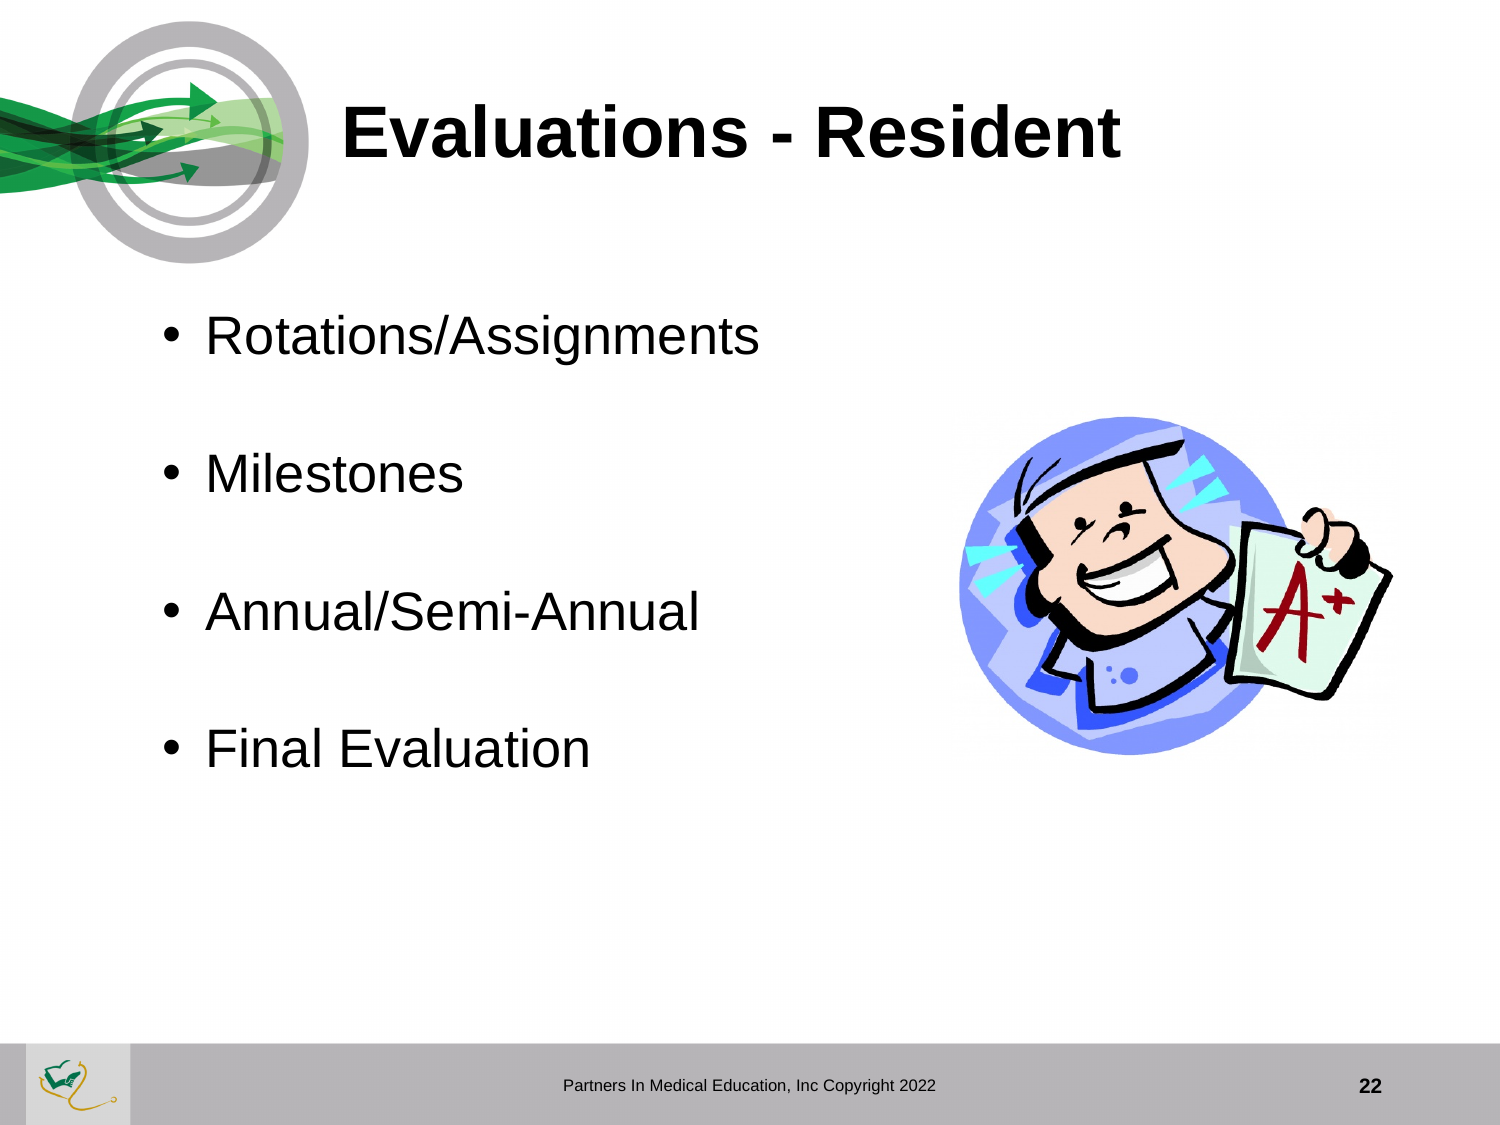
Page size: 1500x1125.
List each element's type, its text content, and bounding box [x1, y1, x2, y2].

text_box Rotations/Assignments Milestones Annual/Semi-Annual Final Evaluation [78, 300, 1372, 847]
picture [0, 0, 1500, 1125]
text_box Evaluations - Resident [326, 52, 1397, 216]
footer Partners In Medical Education, Inc Copyright 2022 [496, 1055, 1004, 1116]
slide_number 22 [1059, 1055, 1397, 1116]
